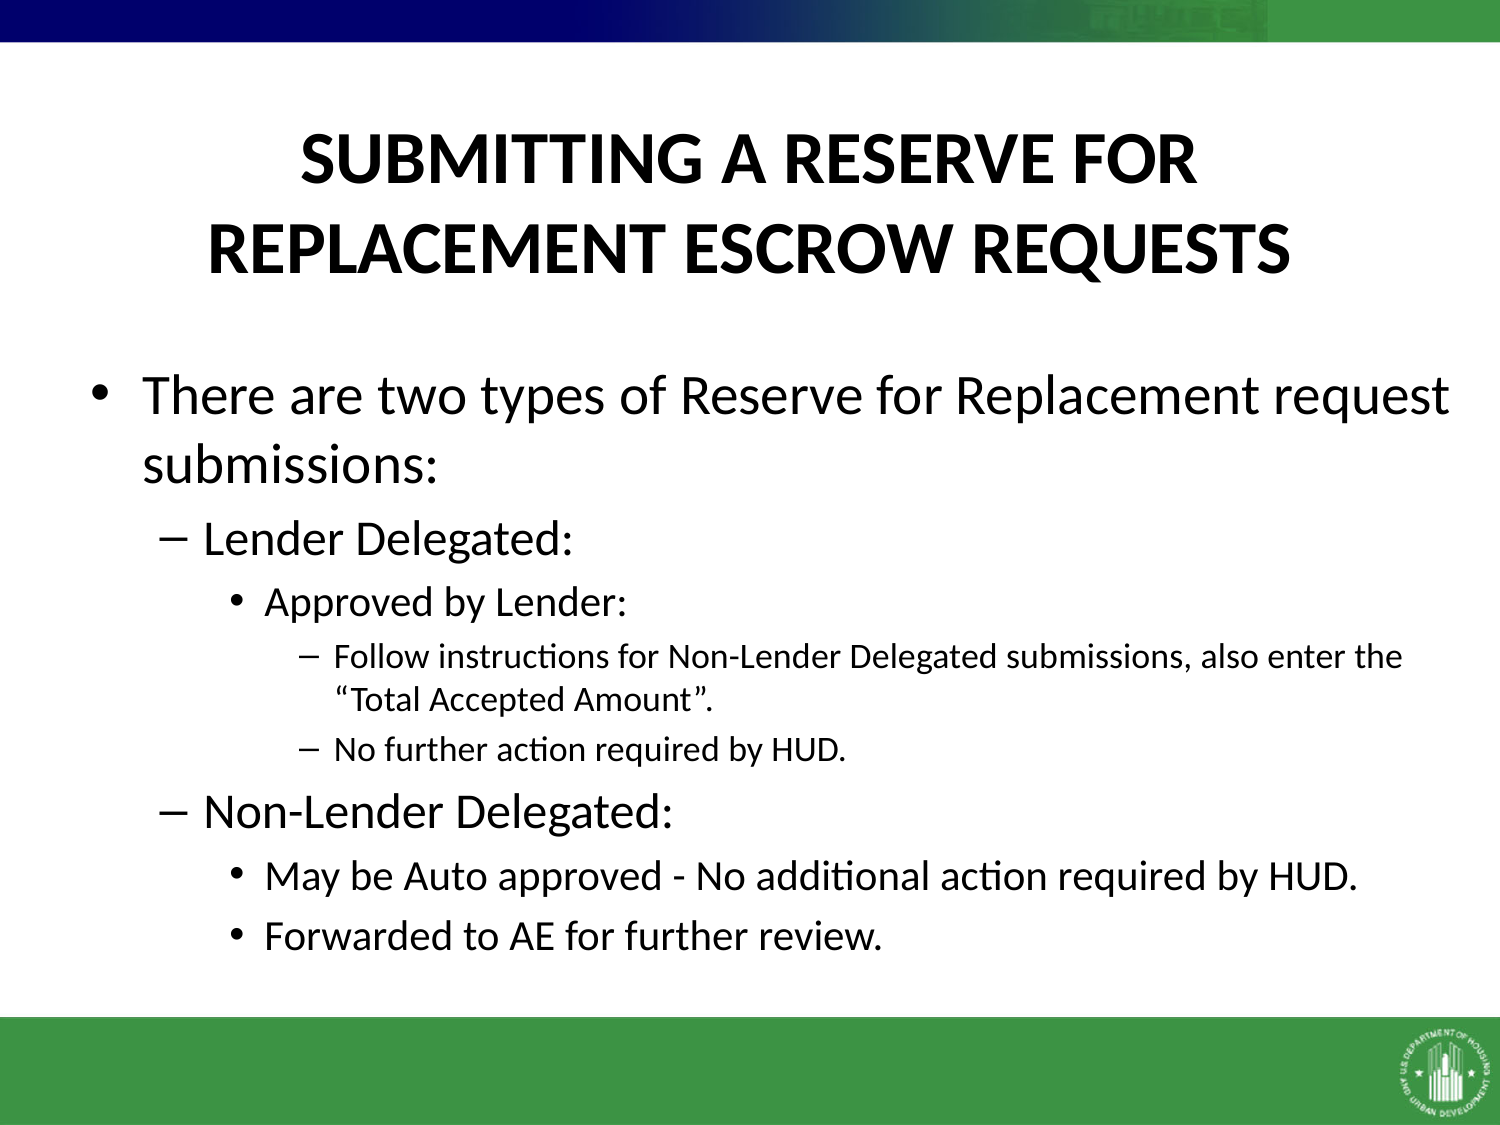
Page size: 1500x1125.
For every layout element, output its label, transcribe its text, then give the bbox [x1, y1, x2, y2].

title SUBMITTING A RESERVE FOR REPLACEMENT ESCROW REQUESTS [75, 174, 1425, 313]
list There are two types of Reserve for Replacement request submissions: Lender Delegated: Approved by Lender: Follow instructions for Non-Lender Delegated submissions, also enter the “Total Accepted Amount”. No further action required by HUD. Non-Lender Delegated: May be Auto approved - No additional action required by HUD. Forwarded to AE for further review. [75, 350, 1475, 968]
picture [0, 0, 1500, 1125]
